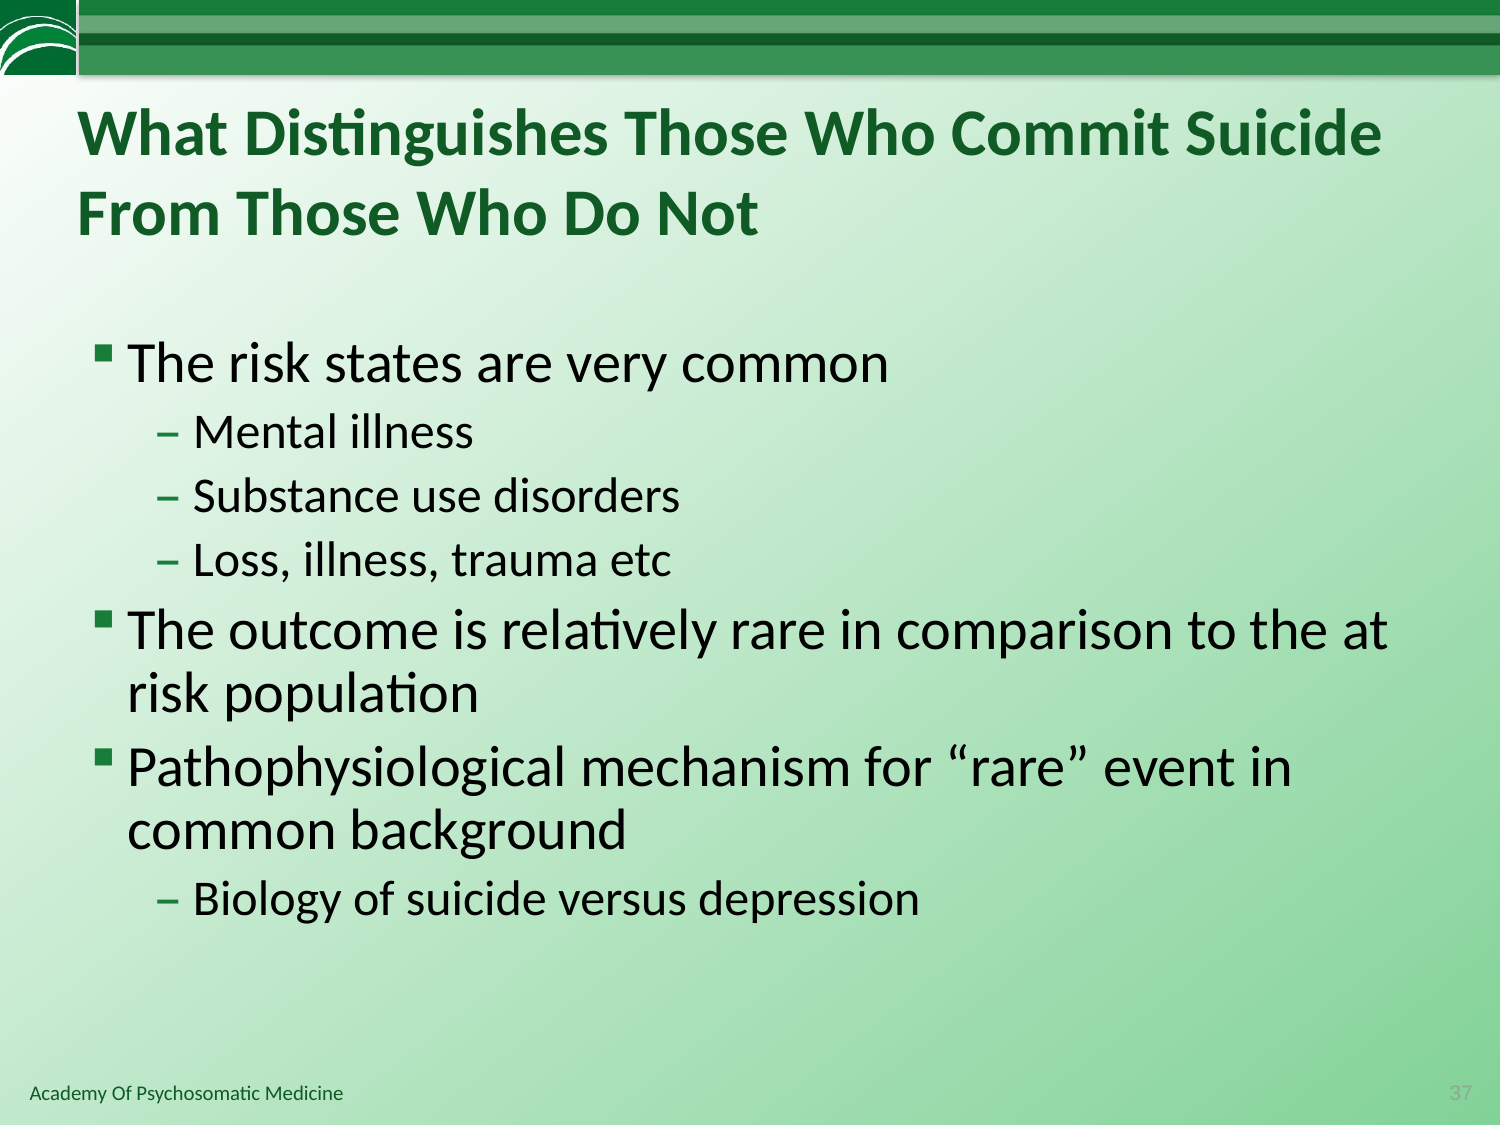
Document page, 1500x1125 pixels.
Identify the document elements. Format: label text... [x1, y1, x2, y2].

picture [0, 0, 76, 75]
list The risk states are very common Mental illness Substance use disorders Loss, illness, trauma etc The outcome is relatively rare in comparison to the at risk population Pathophysiological mechanism for “rare” event in common background Biology of suicide versus depression [75, 324, 1425, 1038]
title What Distinguishes Those Who Commit Suicide From Those Who Do Not [62, 75, 1425, 263]
slide_number 37 [1427, 1062, 1488, 1122]
